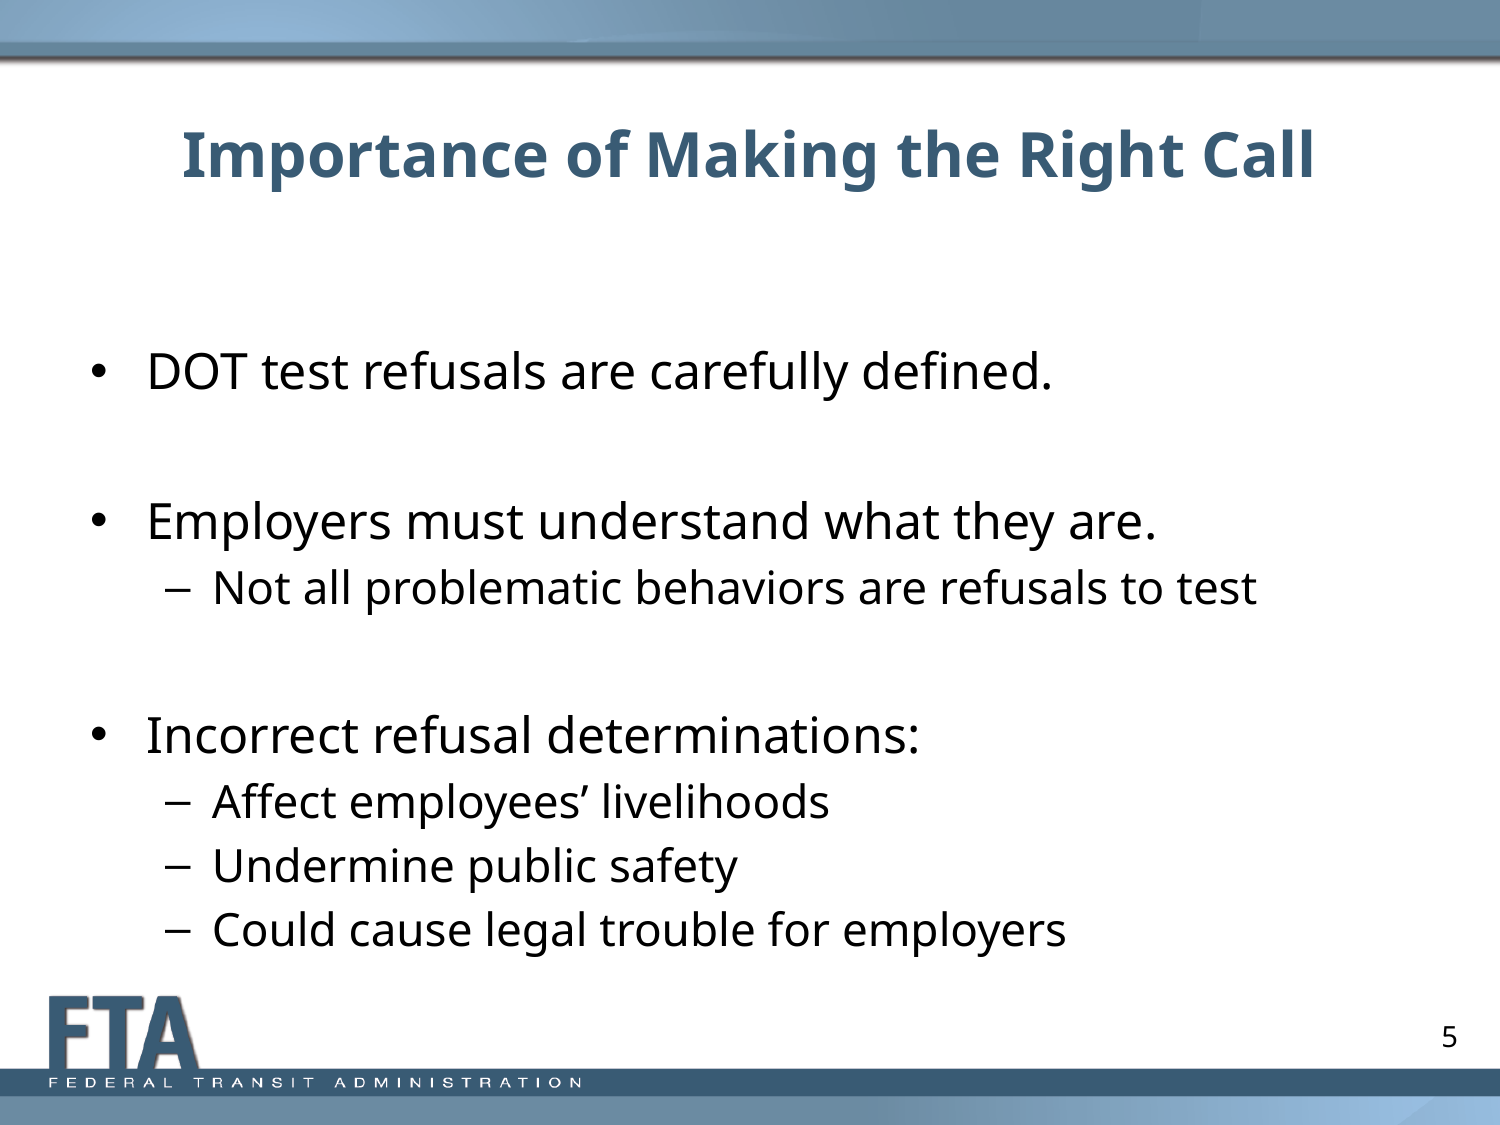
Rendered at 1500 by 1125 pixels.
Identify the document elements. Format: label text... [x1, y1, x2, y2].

list DOT test refusals are carefully defined. Employers must understand what they are. Not all problematic behaviors are refusals to test Incorrect refusal determinations: Affect employees’ livelihoods Undermine public safety Could cause legal trouble for employers [74, 262, 1426, 1006]
picture [0, 0, 1500, 75]
picture [0, 992, 1500, 1125]
title Importance of Making the Right Call [74, 71, 1426, 233]
